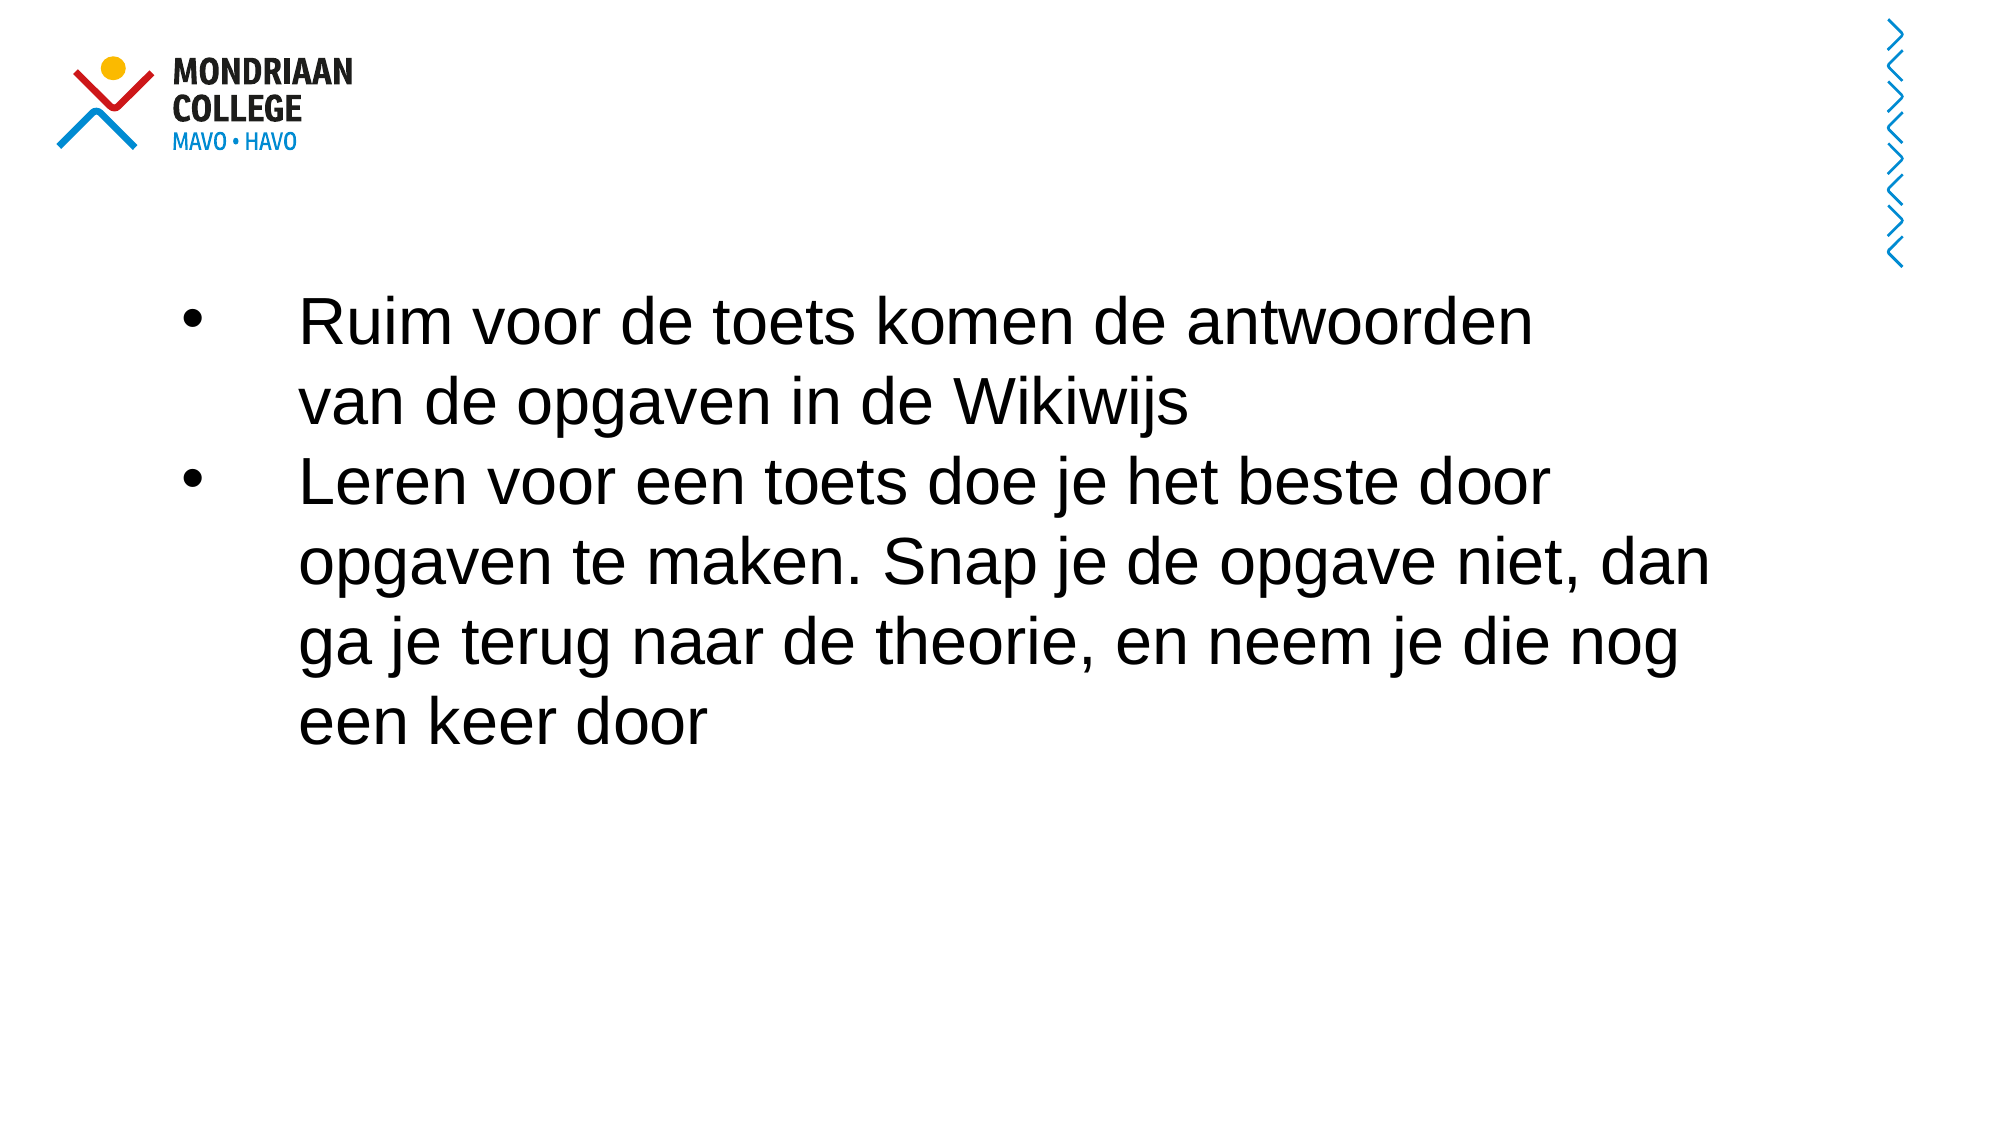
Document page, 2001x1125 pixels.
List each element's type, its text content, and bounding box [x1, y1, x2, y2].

list Ruim voor de toets komen de antwoorden van de opgaven in de Wikiwijs Leren voor een toets doe je het beste door opgaven te maken. Snap je de opgave niet, dan ga je terug naar de theorie, en neem je die nog een keer door [166, 270, 1802, 1087]
